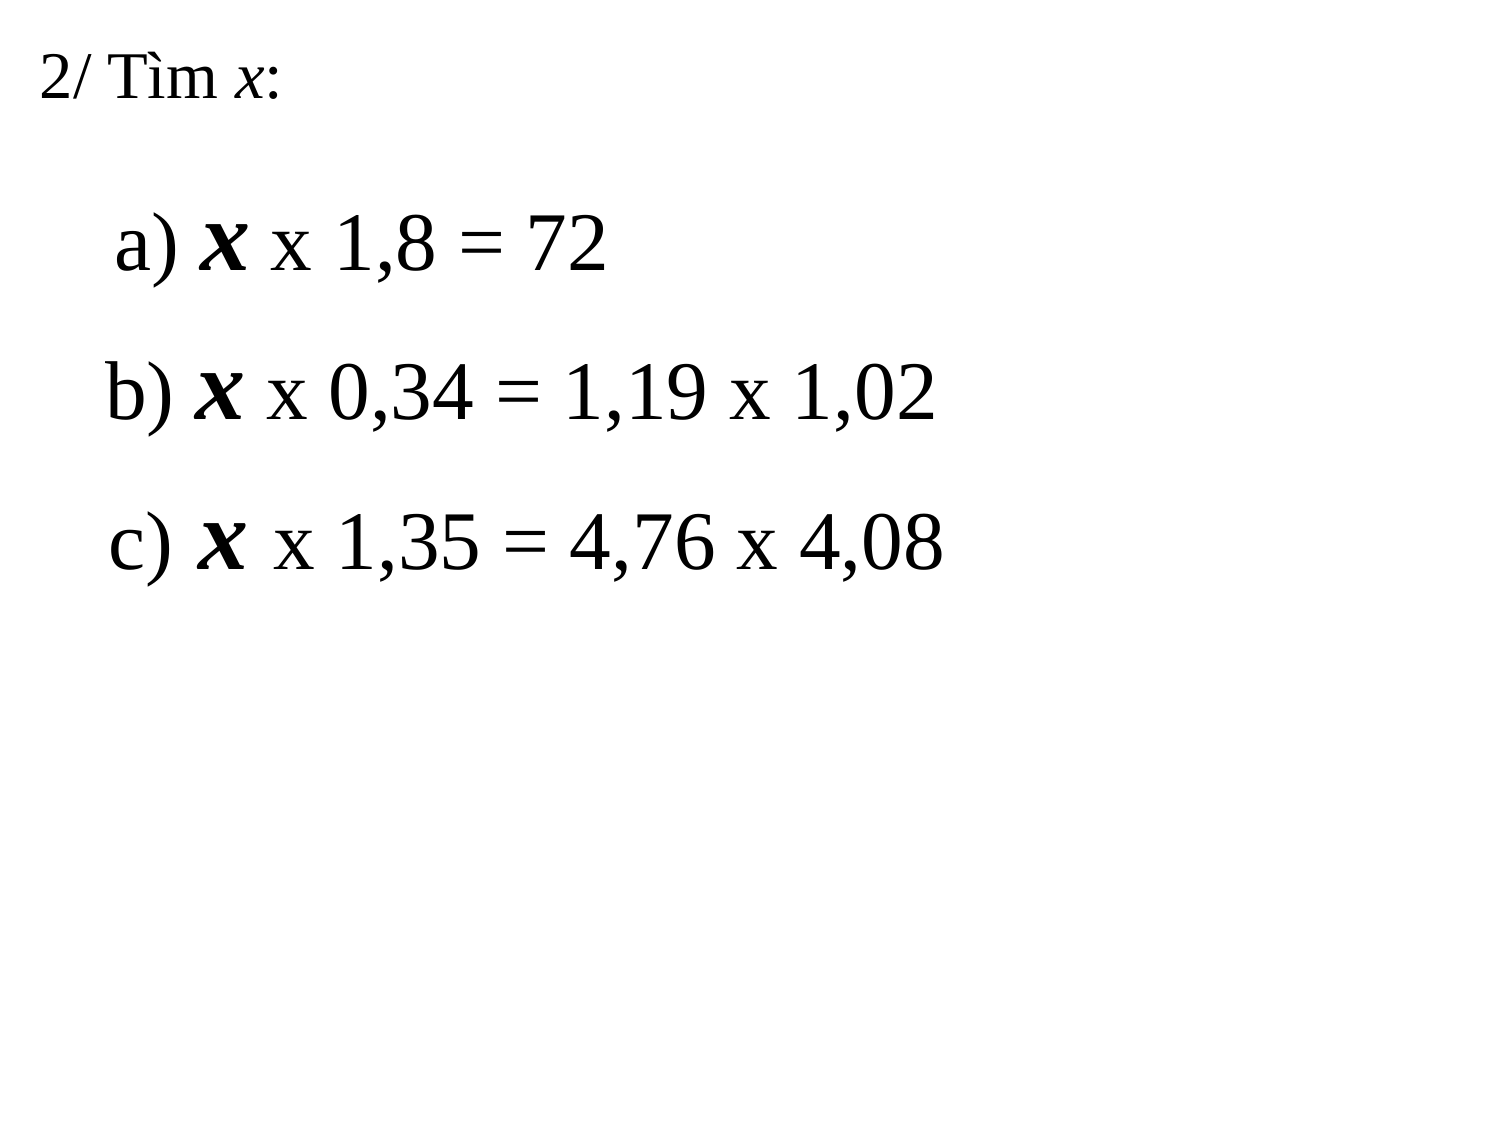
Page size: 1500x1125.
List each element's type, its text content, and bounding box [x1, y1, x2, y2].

text_box b) x x 0,34 = 1,19 x 1,02 [90, 312, 1225, 448]
text_box c) x x 1,35 = 4,76 x 4,08 [93, 462, 1100, 598]
text_box 2/ Tìm x: [24, 24, 1050, 120]
text_box a) x x 1,8 = 72 [99, 162, 635, 298]
